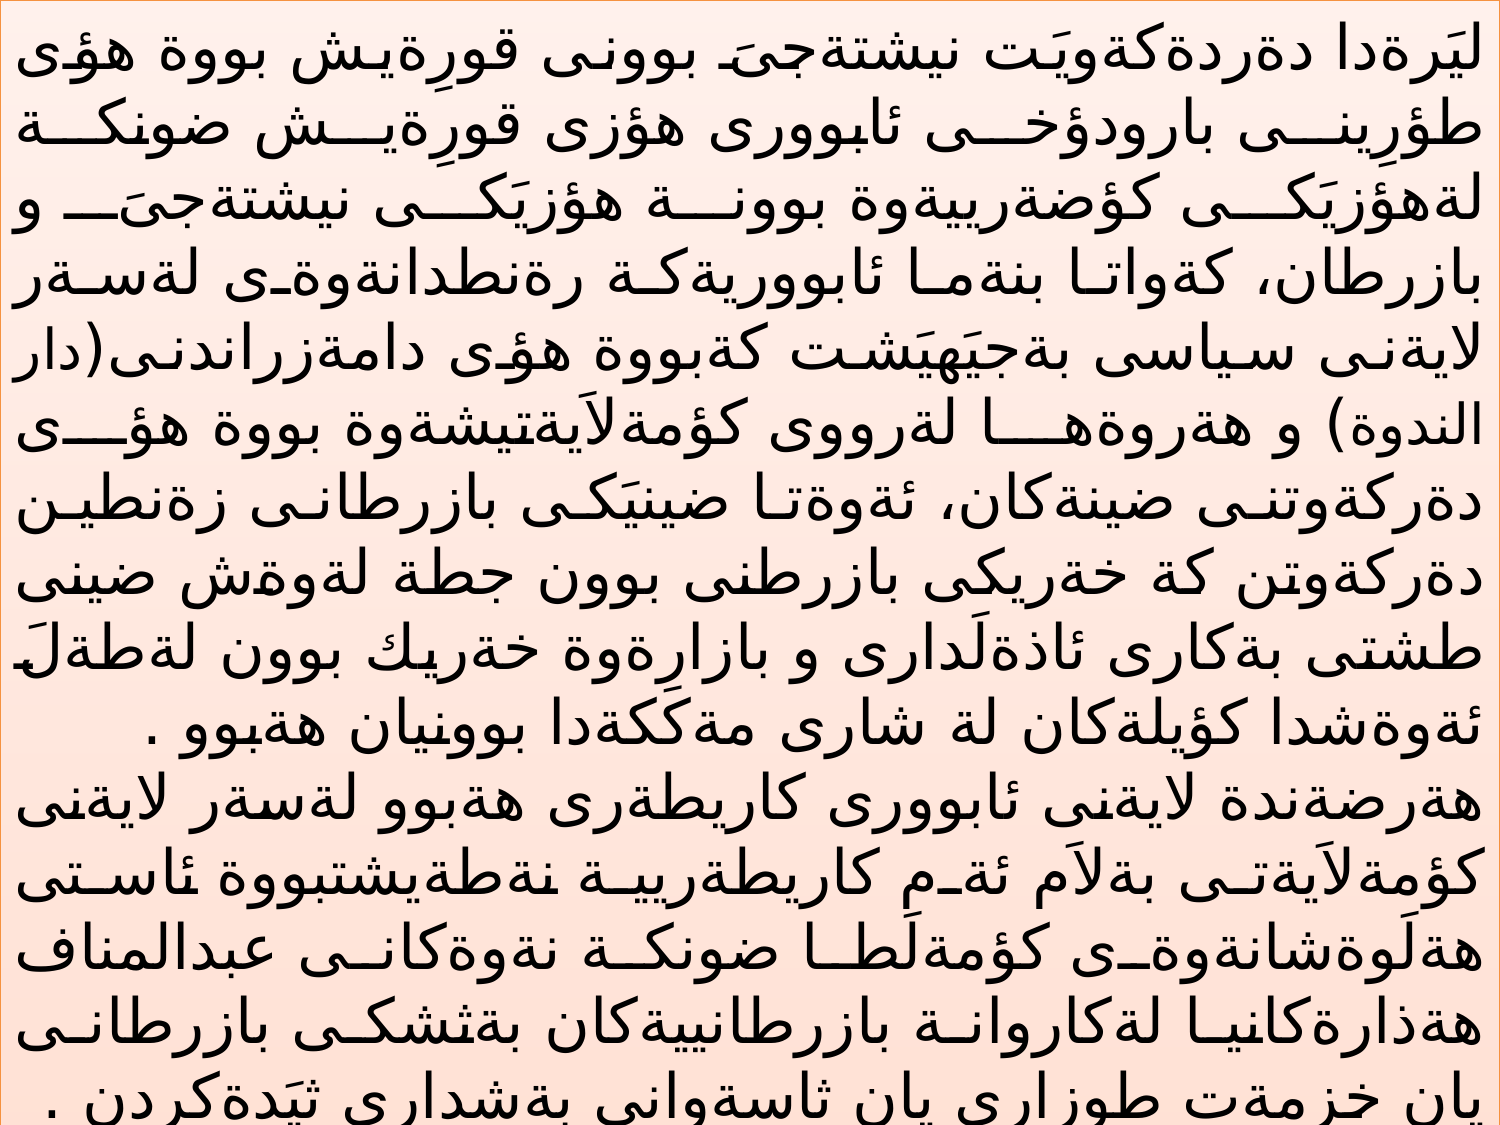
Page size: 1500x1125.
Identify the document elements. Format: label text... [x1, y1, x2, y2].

text_box ليَرةدا دةردةكةويَت نيشتةجىَ بوونى قورِةيش بووة هؤى طؤرِينى بارودؤخى ئابوورى هؤزى قورِةيش ضونكة لةهؤزيَكى كؤضةرييةوة بوونة هؤزيَكى نيشتةجىَ و بازرطان، كةواتا بنةما ئابووريةكة رةنطدانةوةى لةسةر لايةنى سياسى بةجيَهيَشت كةبووة هؤى دامةزراندنى(دار الندوة) و هةروةها لةرووى كؤمةلاَيةتيشةوة بووة هؤى دةركةوتنى ضينةكان، ئةوةتا ضينيَكى بازرطانى زةنطين دةركةوتن كة خةريكى بازرطنى بوون جطة لةوةش ضينى طشتى بةكارى ئاذةلَدارى و بازارِةوة خةريك بوون لةطةلَ ئةوةشدا كؤيلةكان لة شارى مةككةدا بوونيان هةبوو . هةرضةندة لايةنى ئابوورى كاريطةرى هةبوو لةسةر لايةنى كؤمةلاَيةتى بةلاَم ئةم كاريطةريية نةطةيشتبووة ئاستى هةلَوةشانةوةى كؤمةلَطا ضونكة نةوةكانى عبدالمناف هةذارةكانيا لةكاروانة بازرطانييةكان بةثشكى بازرطانى يان خزمةت طوزارى يان ثاسةوانى بةشدارى ثيَدةكردن . [0, 0, 1500, 1125]
